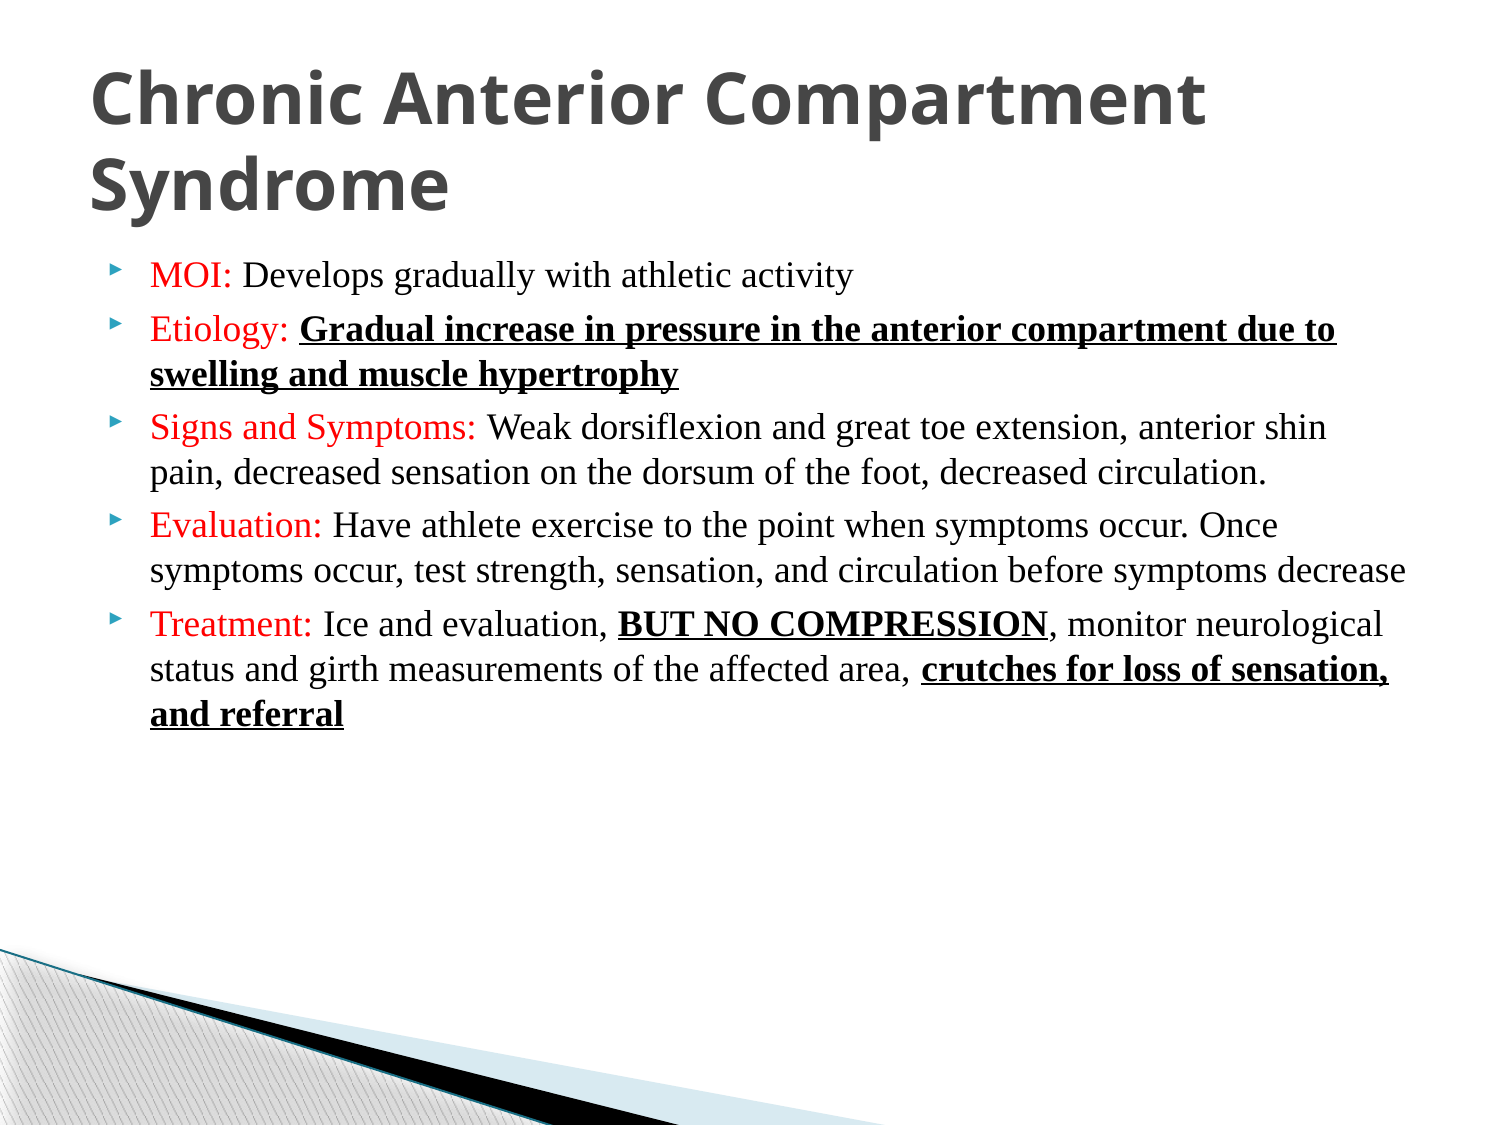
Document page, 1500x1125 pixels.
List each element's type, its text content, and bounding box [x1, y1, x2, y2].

title Chronic Anterior Compartment Syndrome [75, 45, 1425, 233]
list MOI: Develops gradually with athletic activity Etiology: Gradual increase in pressure in the anterior compartment due to swelling and muscle hypertrophy Signs and Symptoms: Weak dorsiflexion and great toe extension, anterior shin pain, decreased sensation on the dorsum of the foot, decreased circulation. Evaluation: Have athlete exercise to the point when symptoms occur. Once symptoms occur, test strength, sensation, and circulation before symptoms decrease Treatment: Ice and evaluation, BUT NO COMPRESSION, monitor neurological status and girth measurements of the affected area, crutches for loss of sensation, and referral [75, 243, 1425, 986]
